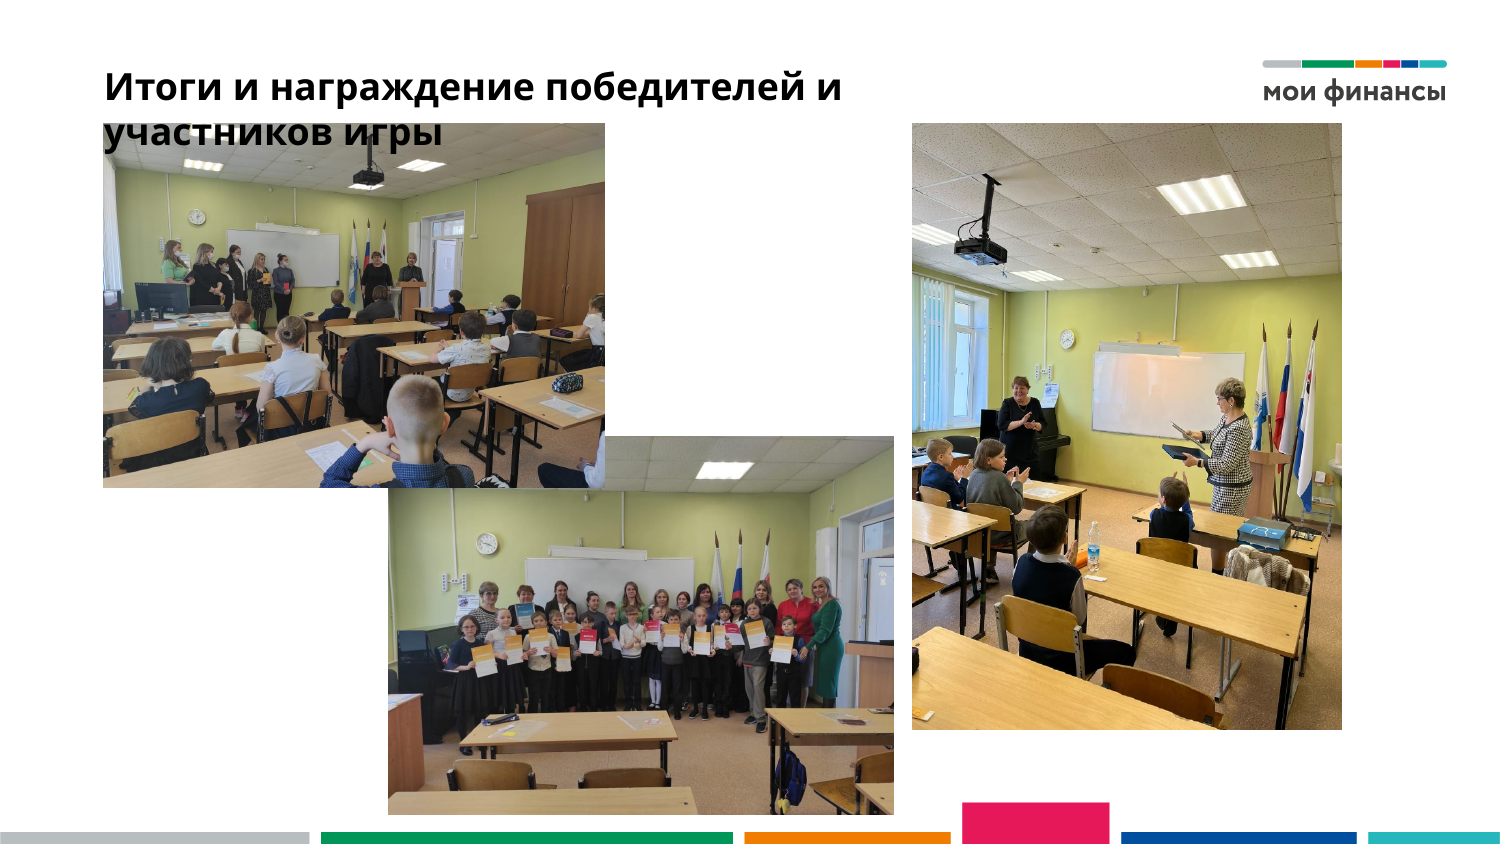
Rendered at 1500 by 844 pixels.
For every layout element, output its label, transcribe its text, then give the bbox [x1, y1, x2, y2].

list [911, 122, 1342, 731]
title Итоги и награждение победителей и участников игры [103, 62, 1044, 124]
picture [0, 0, 1500, 844]
